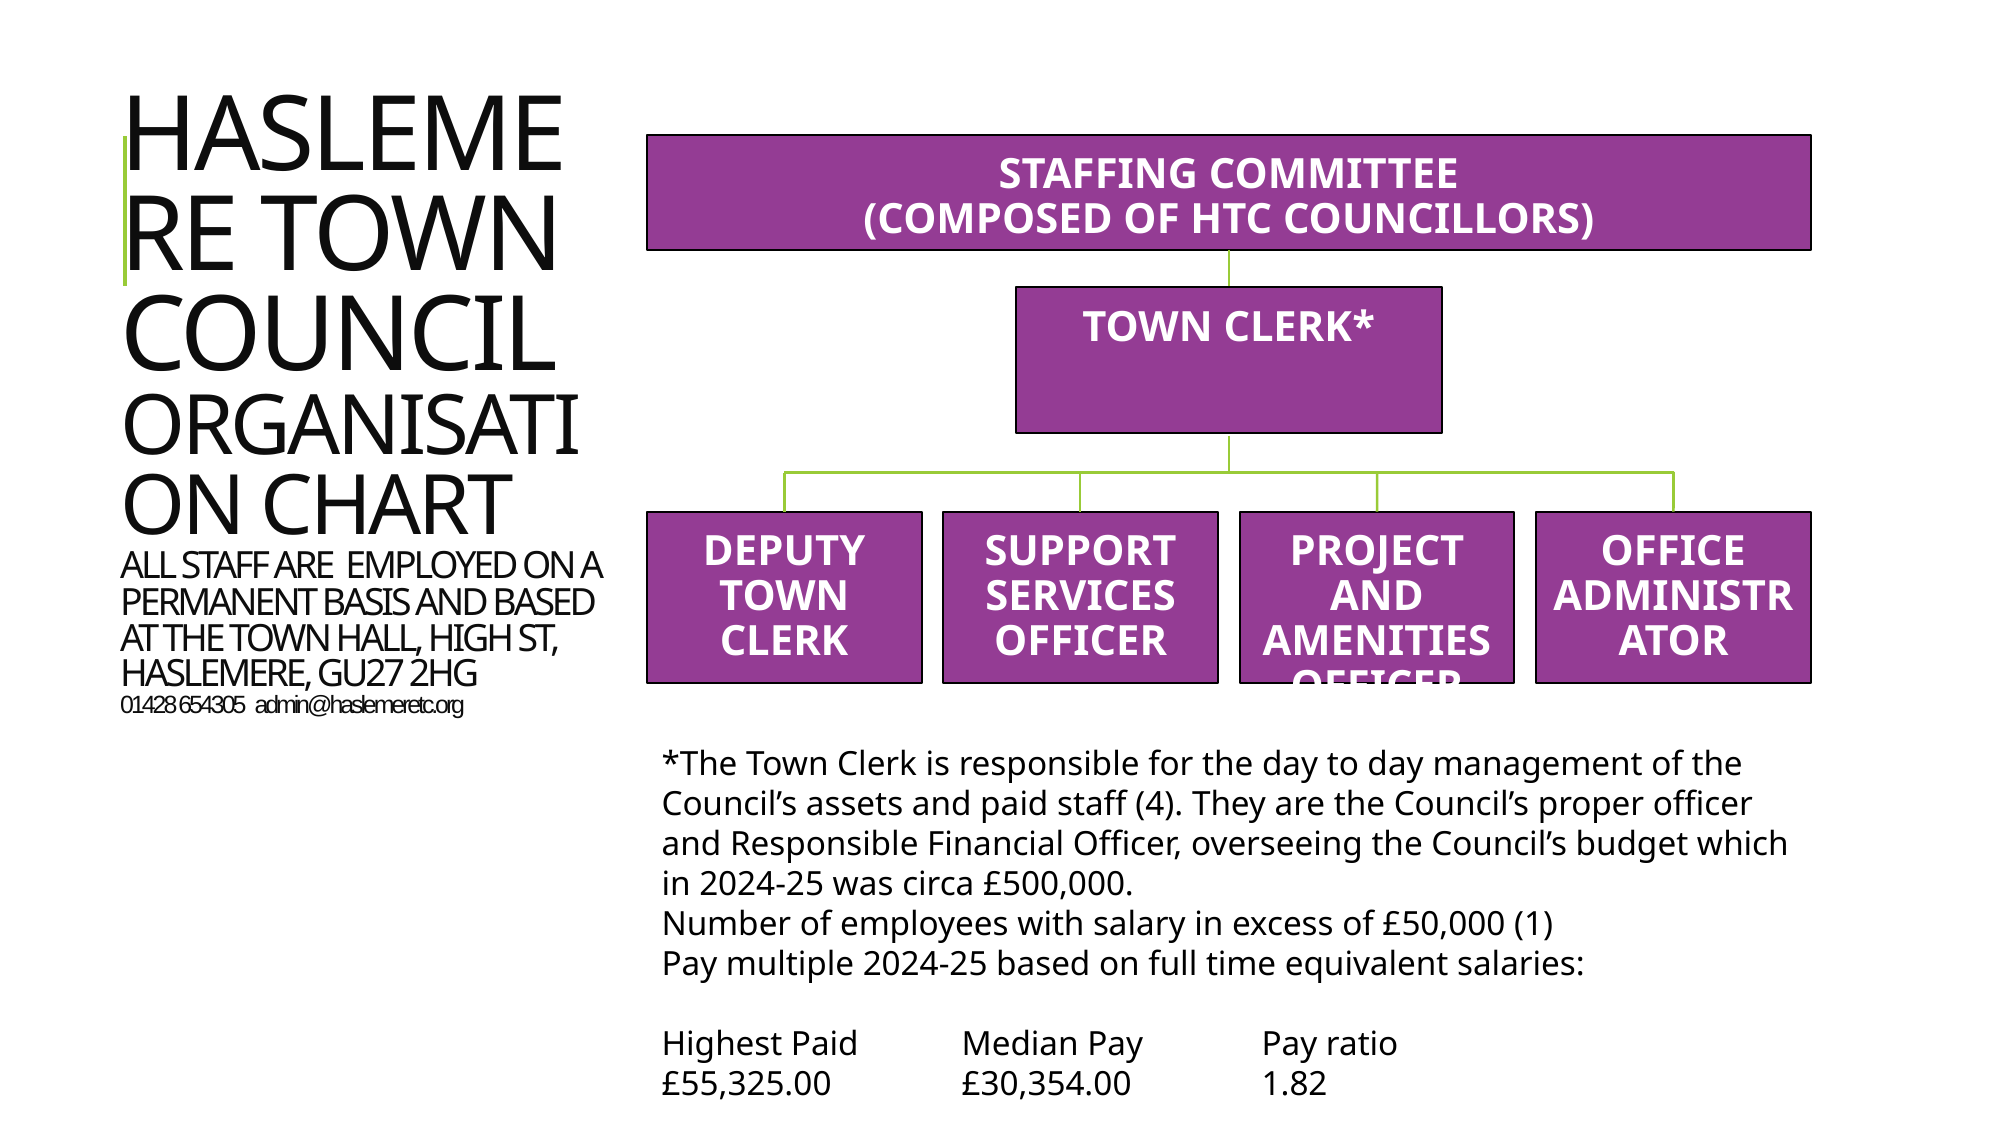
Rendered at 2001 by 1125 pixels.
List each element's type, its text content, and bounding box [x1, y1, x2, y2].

text_box STAFFING COMMITTEE (COMPOSED OF HTC COUNCILLORS) [646, 135, 1811, 250]
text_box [646, 471, 1812, 684]
text_box TOWN CLERK* [1015, 287, 1442, 433]
title Haslemere town council Organisation Chart all staff are employed on a permanent basis and based at the town hall, high st, Haslemere, gu27 2hg 01428 654305 admin@haslemeretc.org [120, 135, 618, 674]
text_box *The Town Clerk is responsible for the day to day management of the Council’s assets and paid staff (4). They are the Council’s proper officer and Responsible Financial Officer, overseeing the Council’s budget which in 2024-25 was circa £500,000. Number of employees with salary in excess of £50,000 (1) Pay multiple 2024-25 based on full time equivalent salaries: Highest Paid Median Pay Pay ratio £55,325.00 £30,354.00 1.82 [646, 735, 1811, 1125]
